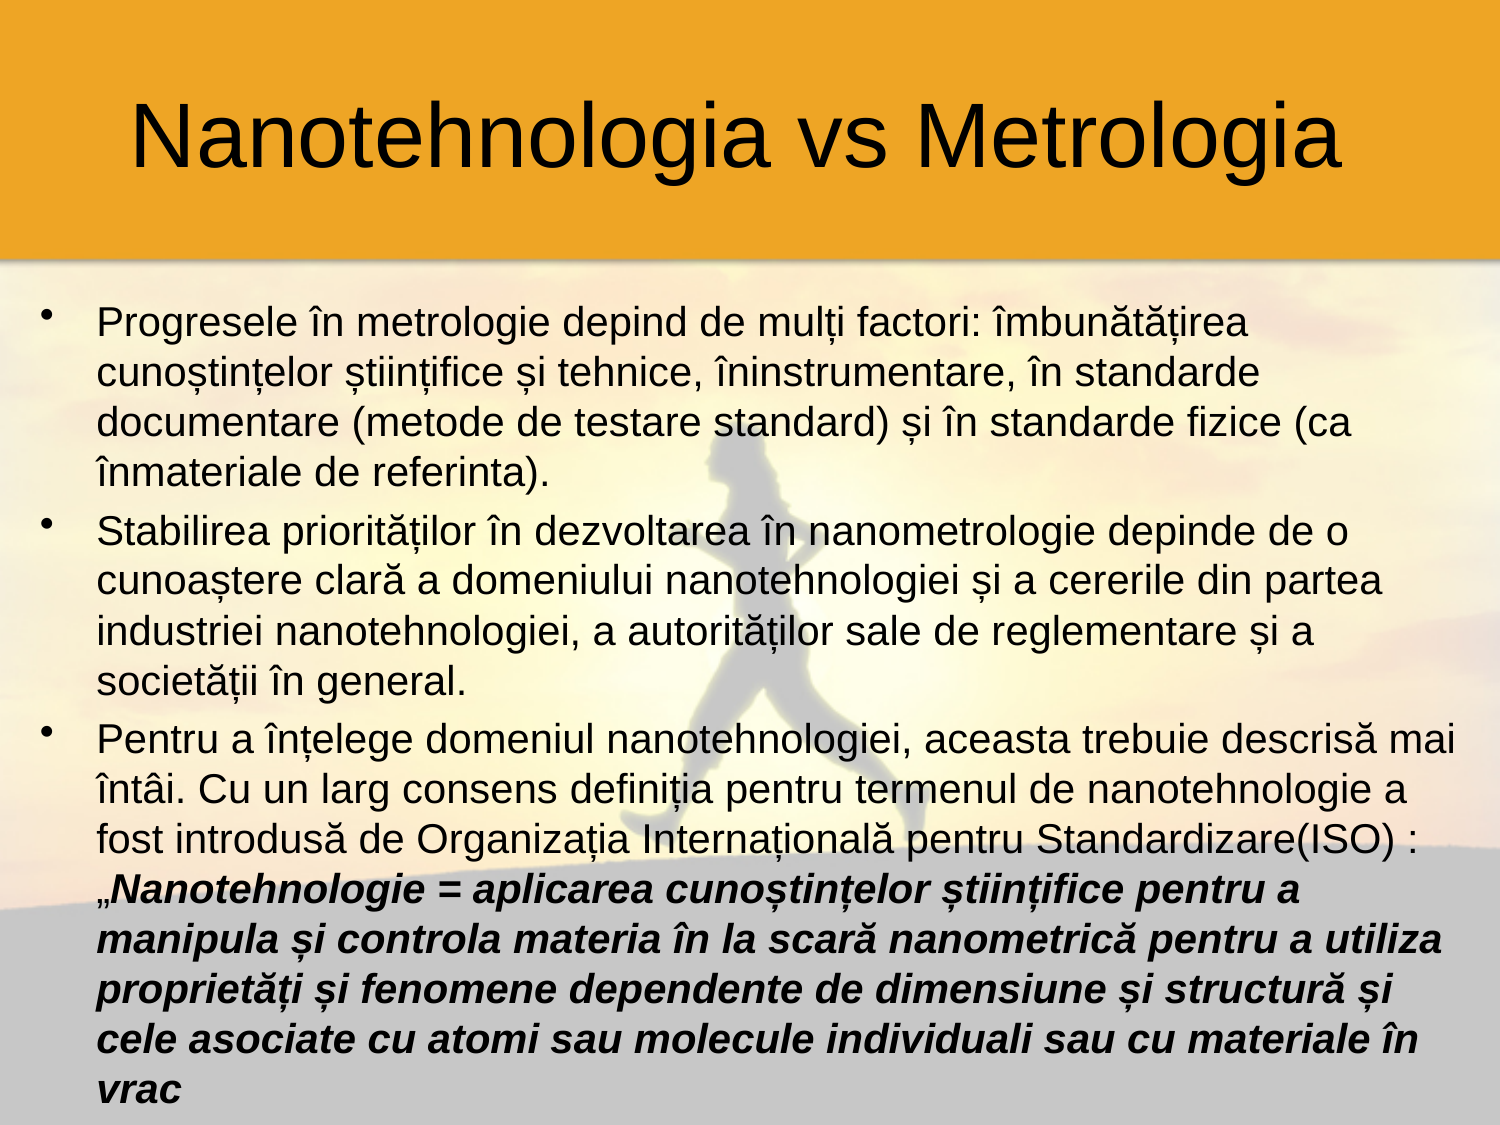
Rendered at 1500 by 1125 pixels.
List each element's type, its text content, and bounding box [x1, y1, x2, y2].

title Nanotehnologia vs Metrologia [75, 37, 1425, 225]
picture [0, 0, 1500, 1125]
list Progresele în metrologie depind de mulți factori: îmbunătățirea cunoștințelor științifice și tehnice, îninstrumentare, în standarde documentare (metode de testare standard) și în standarde fizice (ca înmateriale de referinta). Stabilirea priorităților în dezvoltarea în nanometrologie depinde de o cunoaștere clară a domeniului nanotehnologiei și a cererile din partea industriei nanotehnologiei, a autorităților sale de reglementare și a societății în general. Pentru a înțelege domeniul nanotehnologiei, aceasta trebuie descrisă mai întâi. Cu un larg consens definiția pentru termenul de nanotehnologie a fost introdusă de Organizația Internațională pentru Standardizare(ISO) : „Nanotehnologie = aplicarea cunoștințelor științifice pentru a manipula și controla materia în la scară nanometrică pentru a utiliza proprietăți și fenomene dependente de dimensiune și structură și cele asociate cu atomi sau molecule individuali sau cu materiale în vrac [24, 287, 1500, 1030]
